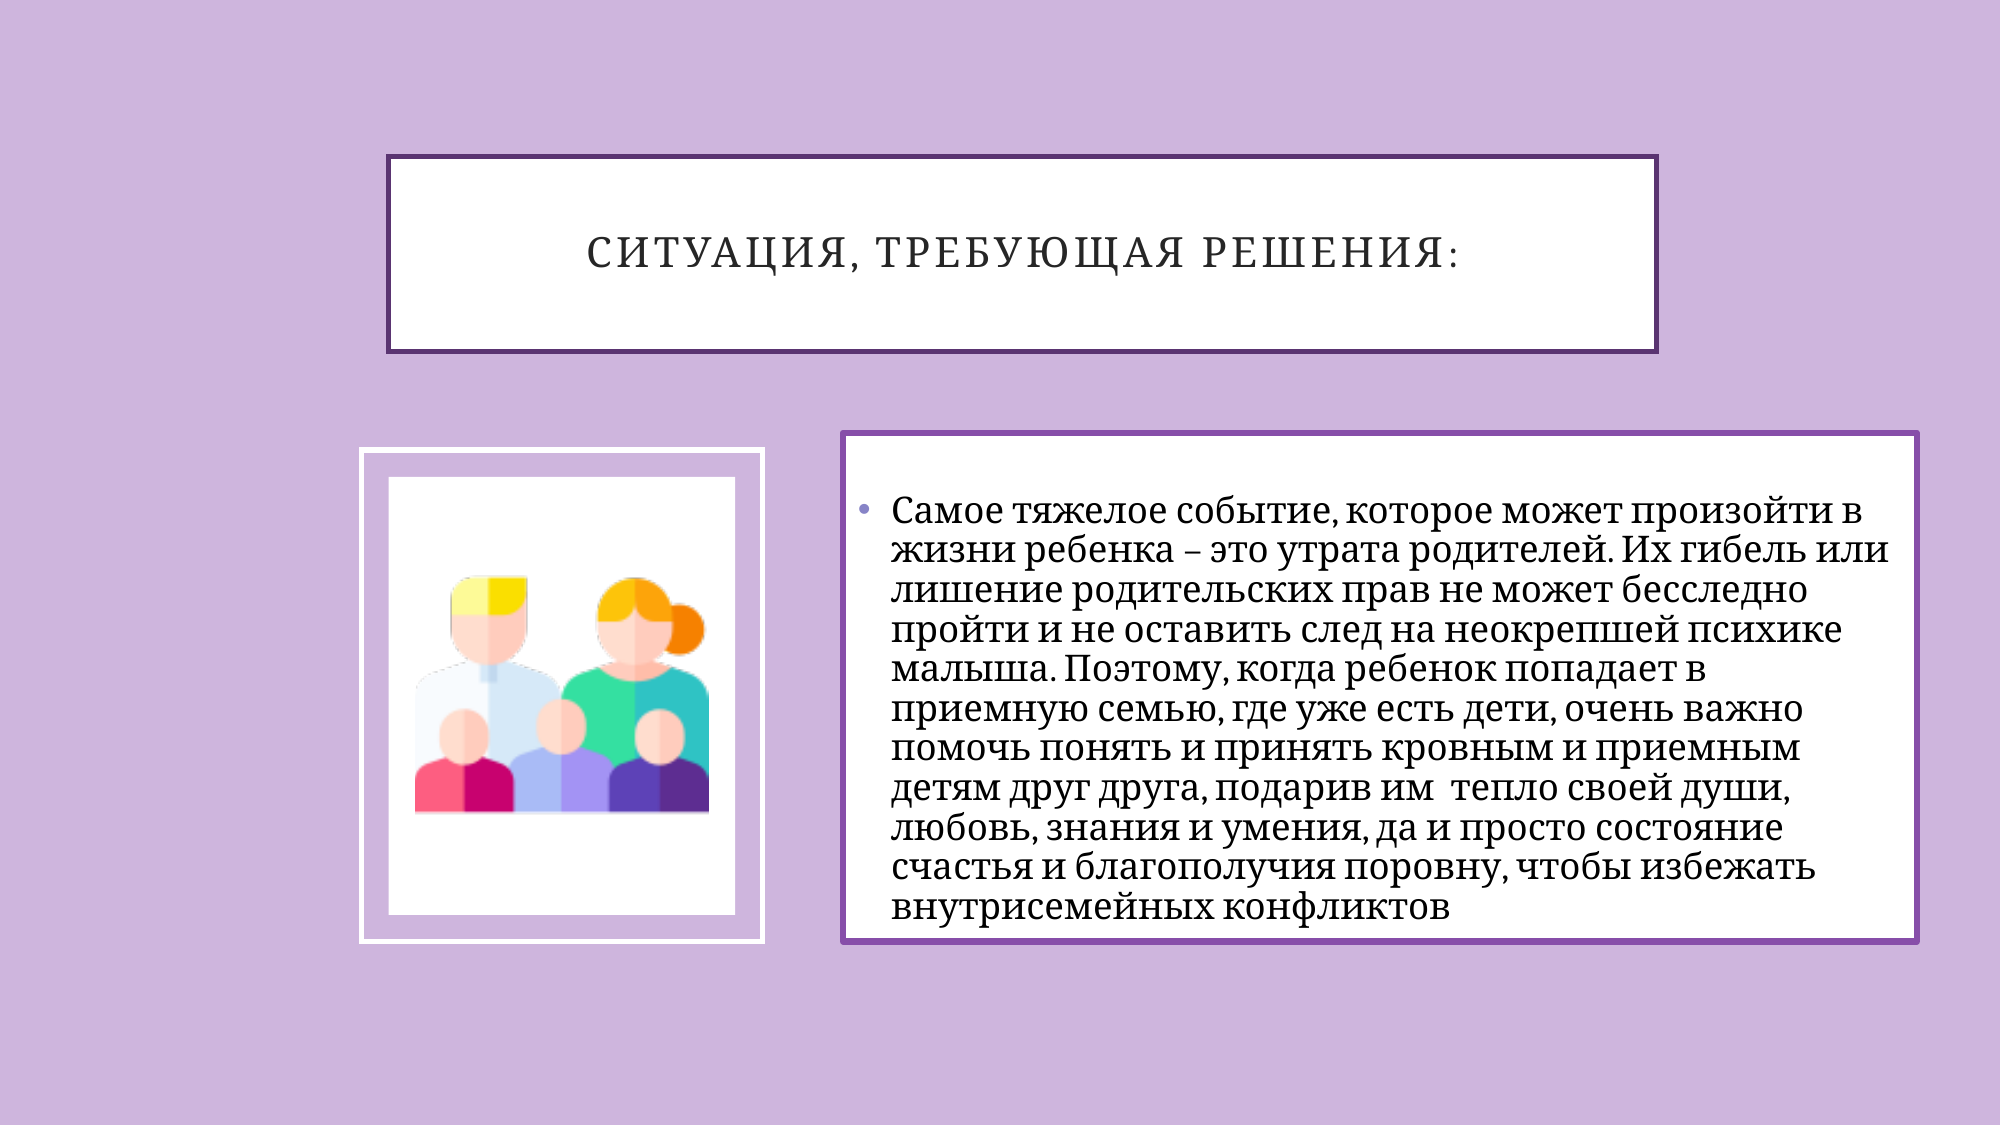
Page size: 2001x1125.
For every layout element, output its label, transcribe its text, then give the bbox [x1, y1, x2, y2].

text_box [388, 476, 736, 916]
title Ситуация, требующая решения: [386, 154, 1659, 354]
text_box [360, 449, 763, 943]
list Самое тяжелое событие, которое может произойти в жизни ребенка – это утрата родителей. Их гибель или лишение родительских прав не может бесследно пройти и не оставить след на неокрепшей психике малыша. Поэтому, когда ребенок попадает в приемную семью, где уже есть дети, очень важно помочь понять и принять кровным и приемным детям друг друга, подарив им тепло своей души, любовь, знания и умения, да и просто состояние счастья и благополучия поровну, чтобы избежать внутрисемейных конфликтов [842, 432, 1918, 943]
picture [415, 549, 709, 843]
